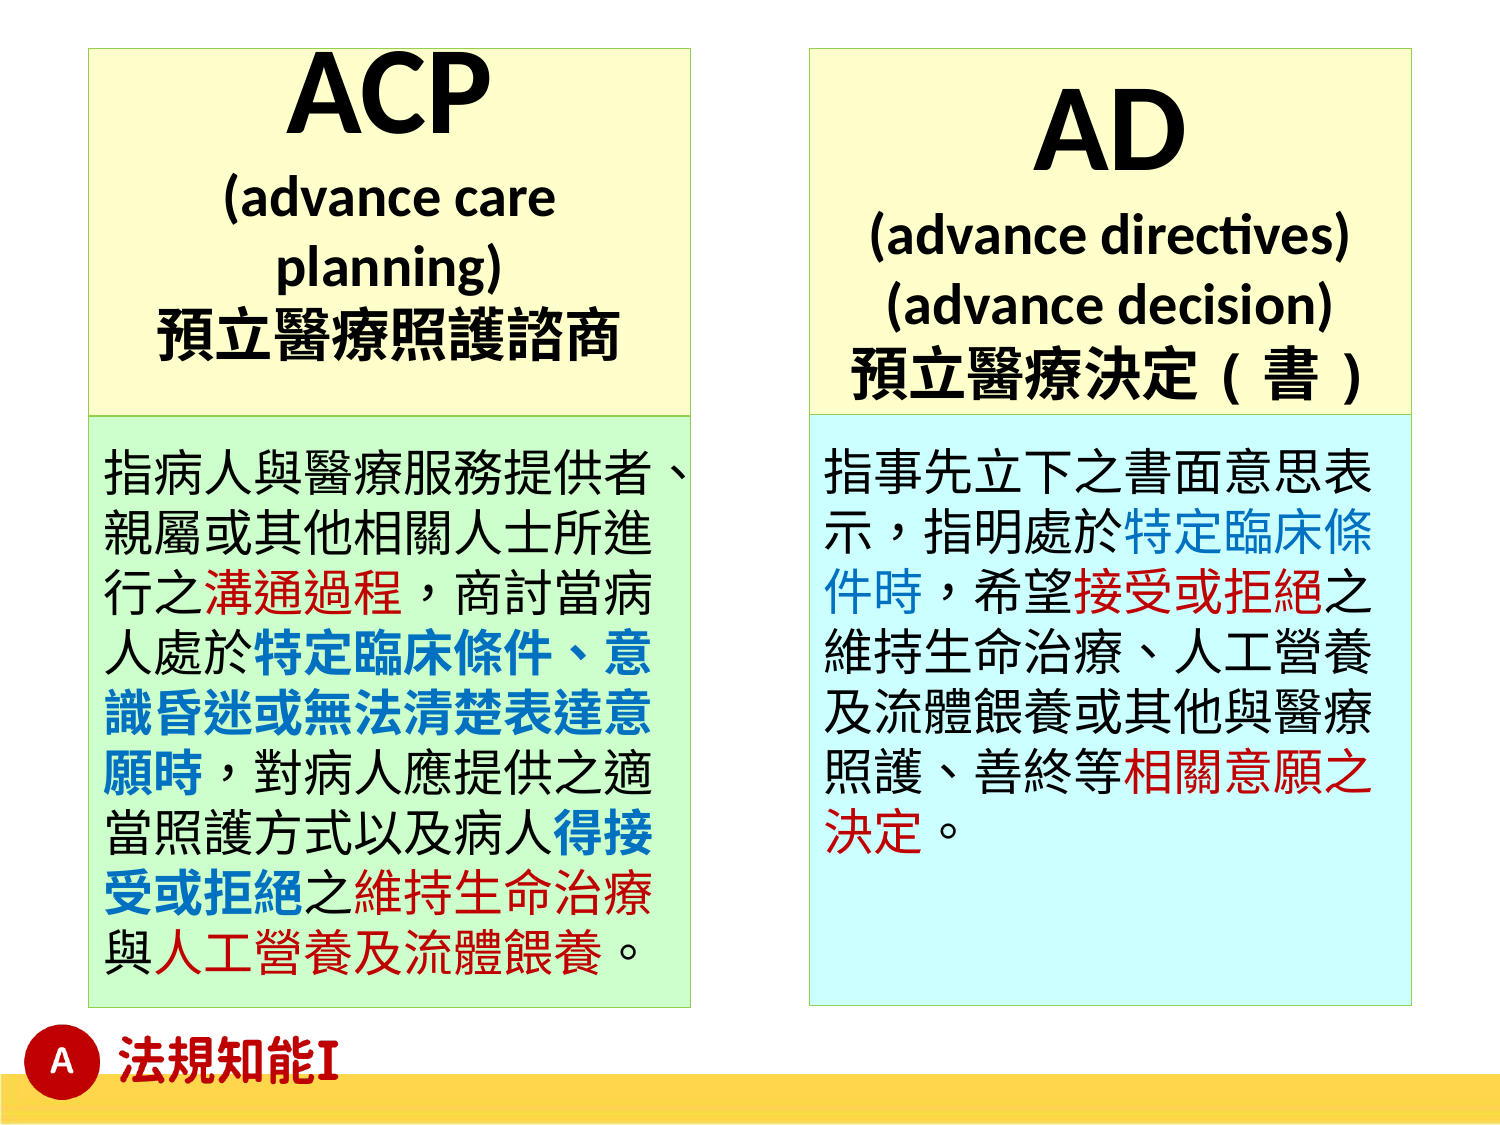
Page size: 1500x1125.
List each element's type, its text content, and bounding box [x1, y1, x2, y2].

text_box ACP (advance care planning) 預立醫療照護諮商 [88, 48, 691, 416]
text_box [0, 1014, 1500, 1125]
text_box 指病人與醫療服務提供者、親屬或其他相關人士所進行之溝通過程，商討當病人處於特定臨床條件、意識昏迷或無法清楚表達意願時，對病人應提供之適當照護方式以及病人得接受或拒絕之維持生命治療與人工營養及流體餵養。 [88, 416, 691, 1008]
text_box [808, 47, 1412, 1006]
